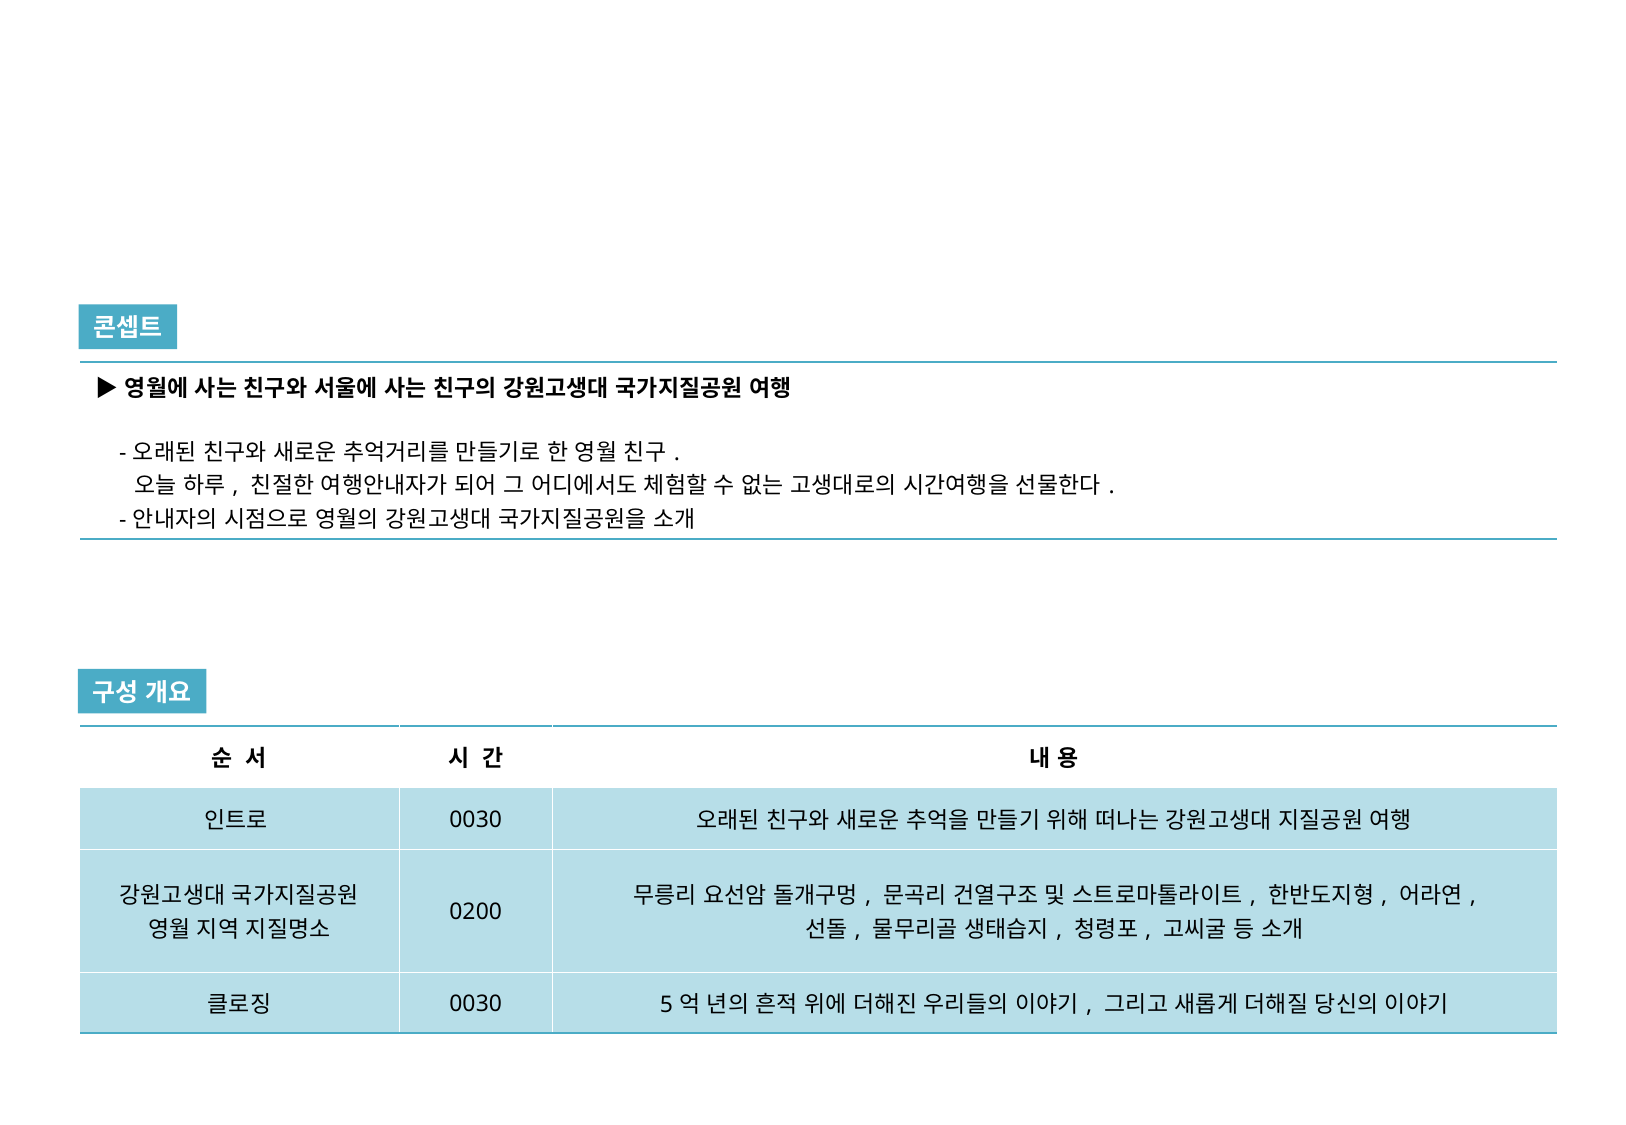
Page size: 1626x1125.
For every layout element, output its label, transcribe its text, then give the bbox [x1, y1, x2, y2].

table_cell 클로징 [80, 973, 399, 1032]
table_header ▶︎영월에 사는 친구와 서울에 사는 친구의 강원고생대 국가지질공원 여행 -오래된 친구와 새로운 추억거리를 만들기로 한 영월 친구. 오늘 하루, 친절한 여행안내자가 되어 그 어디에서도 체험할 수 없는 고생대로의 시간여행을 선물한다. -안내자의 시점으로 영월의 강원고생대 국가지질공원을 소개 [80, 363, 1557, 538]
table_cell 오래된 친구와 새로운 추억을 만들기 위해 떠나는 강원고생대 지질공원 여행 [553, 788, 1557, 849]
table_cell 무릉리 요선암 돌개구멍, 문곡리 건열구조 및 스트로마톨라이트, 한반도지형, 어라연, 선돌, 물무리골 생태습지, 청령포, 고씨굴 등 소개 [553, 850, 1557, 972]
table_cell 0030 [400, 788, 552, 849]
table_cell 강원고생대 국가지질공원 영월 지역 지질명소 [80, 850, 399, 972]
table_cell 5억 년의 흔적 위에 더해진 우리들의 이야기, 그리고 새롭게 더해질 당신의 이야기 [553, 973, 1557, 1032]
table_header 순 서 [80, 727, 399, 787]
table_header 시 간 [400, 727, 552, 787]
text_box 콘셉트 [78, 304, 178, 350]
table_cell 인트로 [80, 788, 399, 849]
table_cell 0030 [400, 973, 552, 1032]
table_header 내 용 [553, 727, 1557, 787]
text_box 구성 개요 [77, 668, 207, 714]
table_cell 0200 [400, 850, 552, 972]
